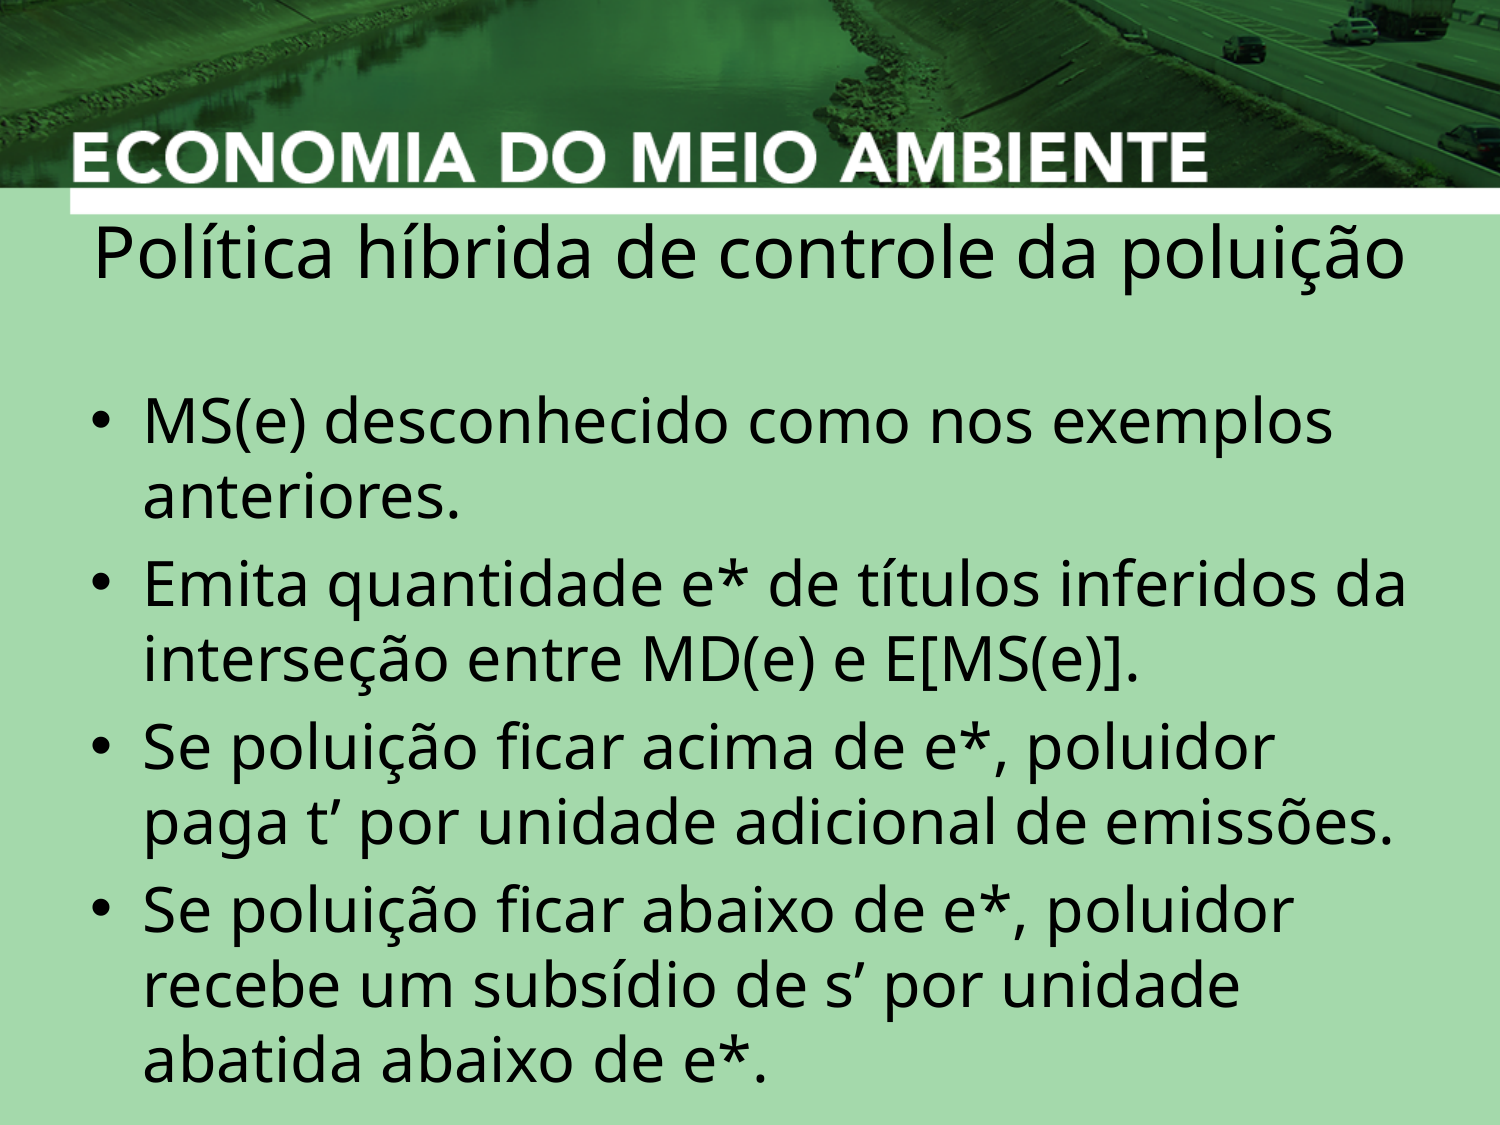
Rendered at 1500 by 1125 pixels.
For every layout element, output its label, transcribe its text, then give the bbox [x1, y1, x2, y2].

list MS(e) desconhecido como nos exemplos anteriores. Emita quantidade e* de títulos inferidos da interseção entre MD(e) e E[MS(e)]. Se poluição ficar acima de e*, poluidor paga t’ por unidade adicional de emissões. Se poluição ficar abaixo de e*, poluidor recebe um subsídio de s’ por unidade abatida abaixo de e*. [75, 373, 1425, 1116]
title Política híbrida de controle da poluição [75, 155, 1425, 344]
picture [0, 0, 1500, 1125]
